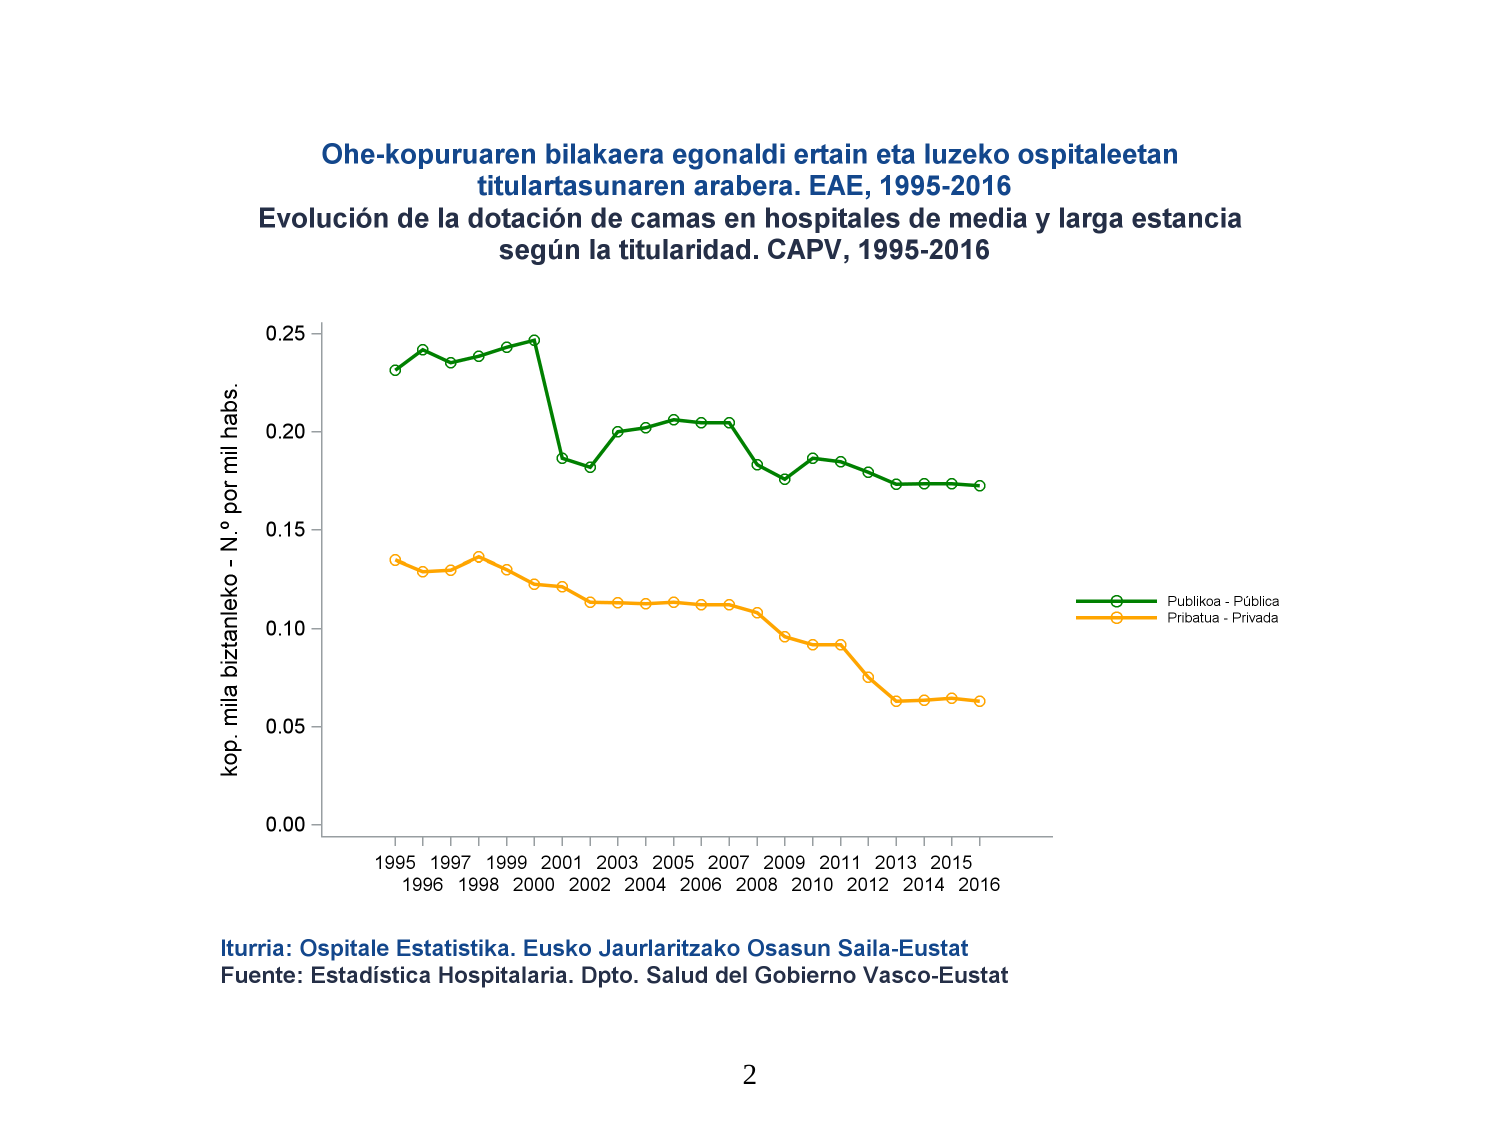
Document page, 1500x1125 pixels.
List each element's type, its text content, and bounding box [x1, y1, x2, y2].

footer 2 [512, 1042, 988, 1103]
picture [159, 119, 1341, 1006]
